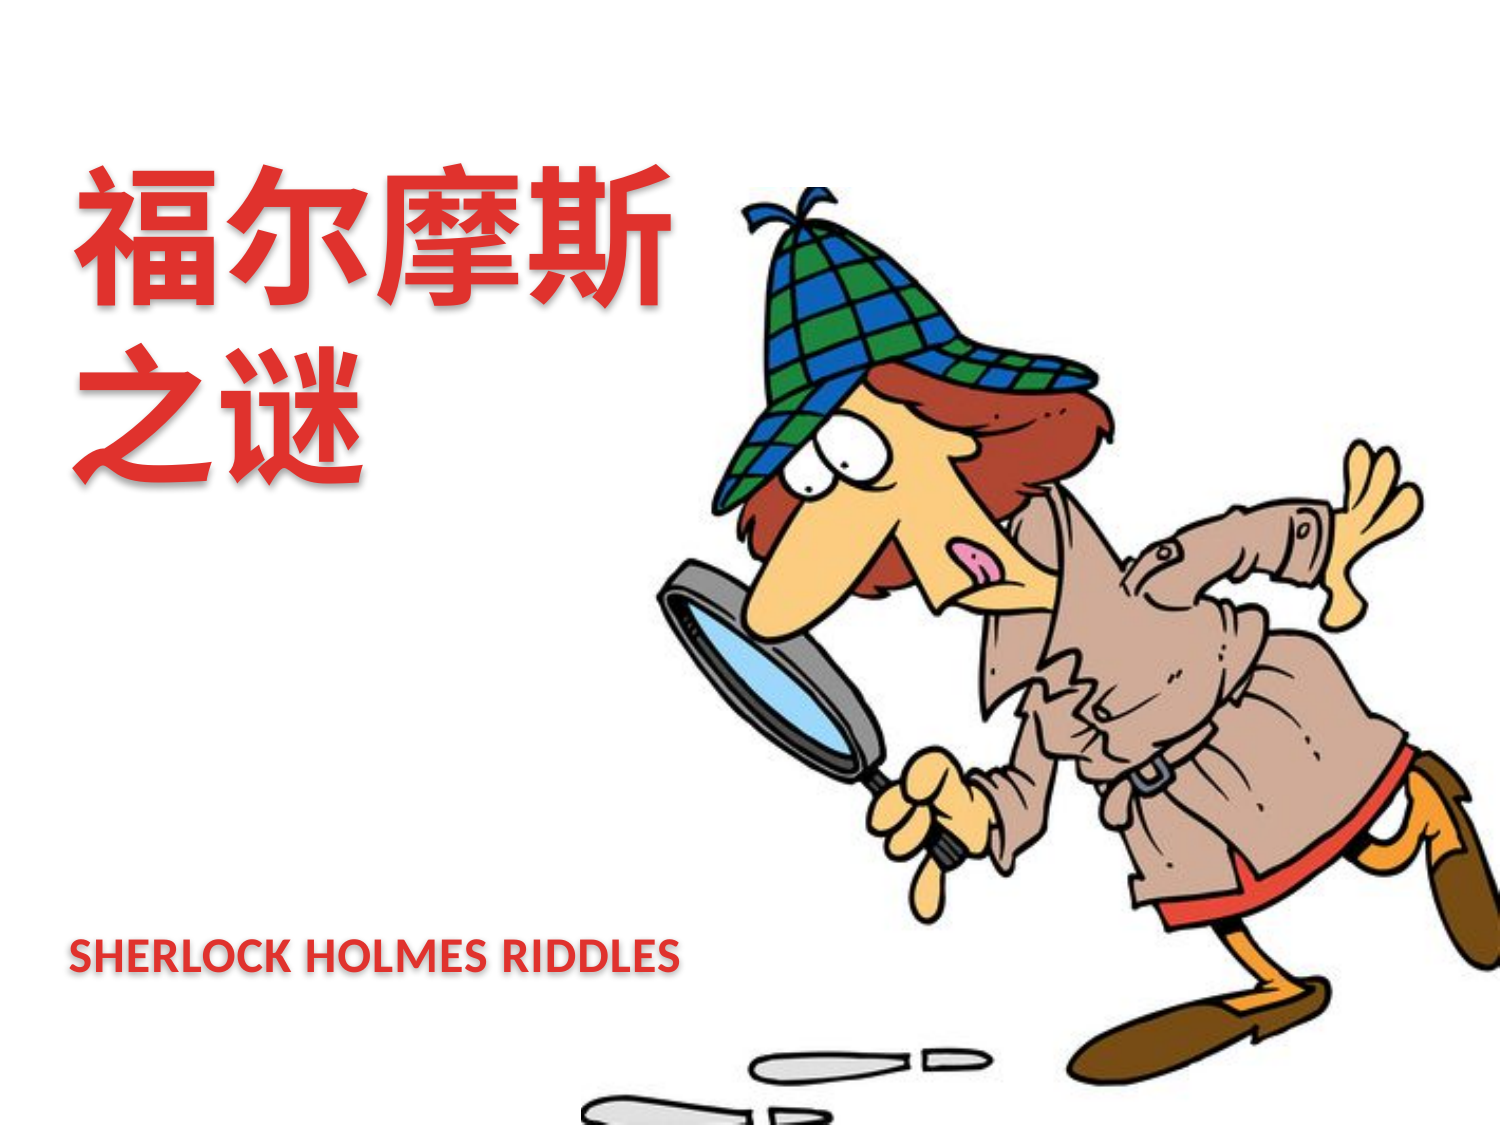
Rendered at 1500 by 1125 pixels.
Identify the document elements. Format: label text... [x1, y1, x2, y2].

picture [581, 187, 1500, 1125]
title 福尔摩斯之谜 SHERLOCK HOLMES RIDDLES [37, 0, 713, 1125]
